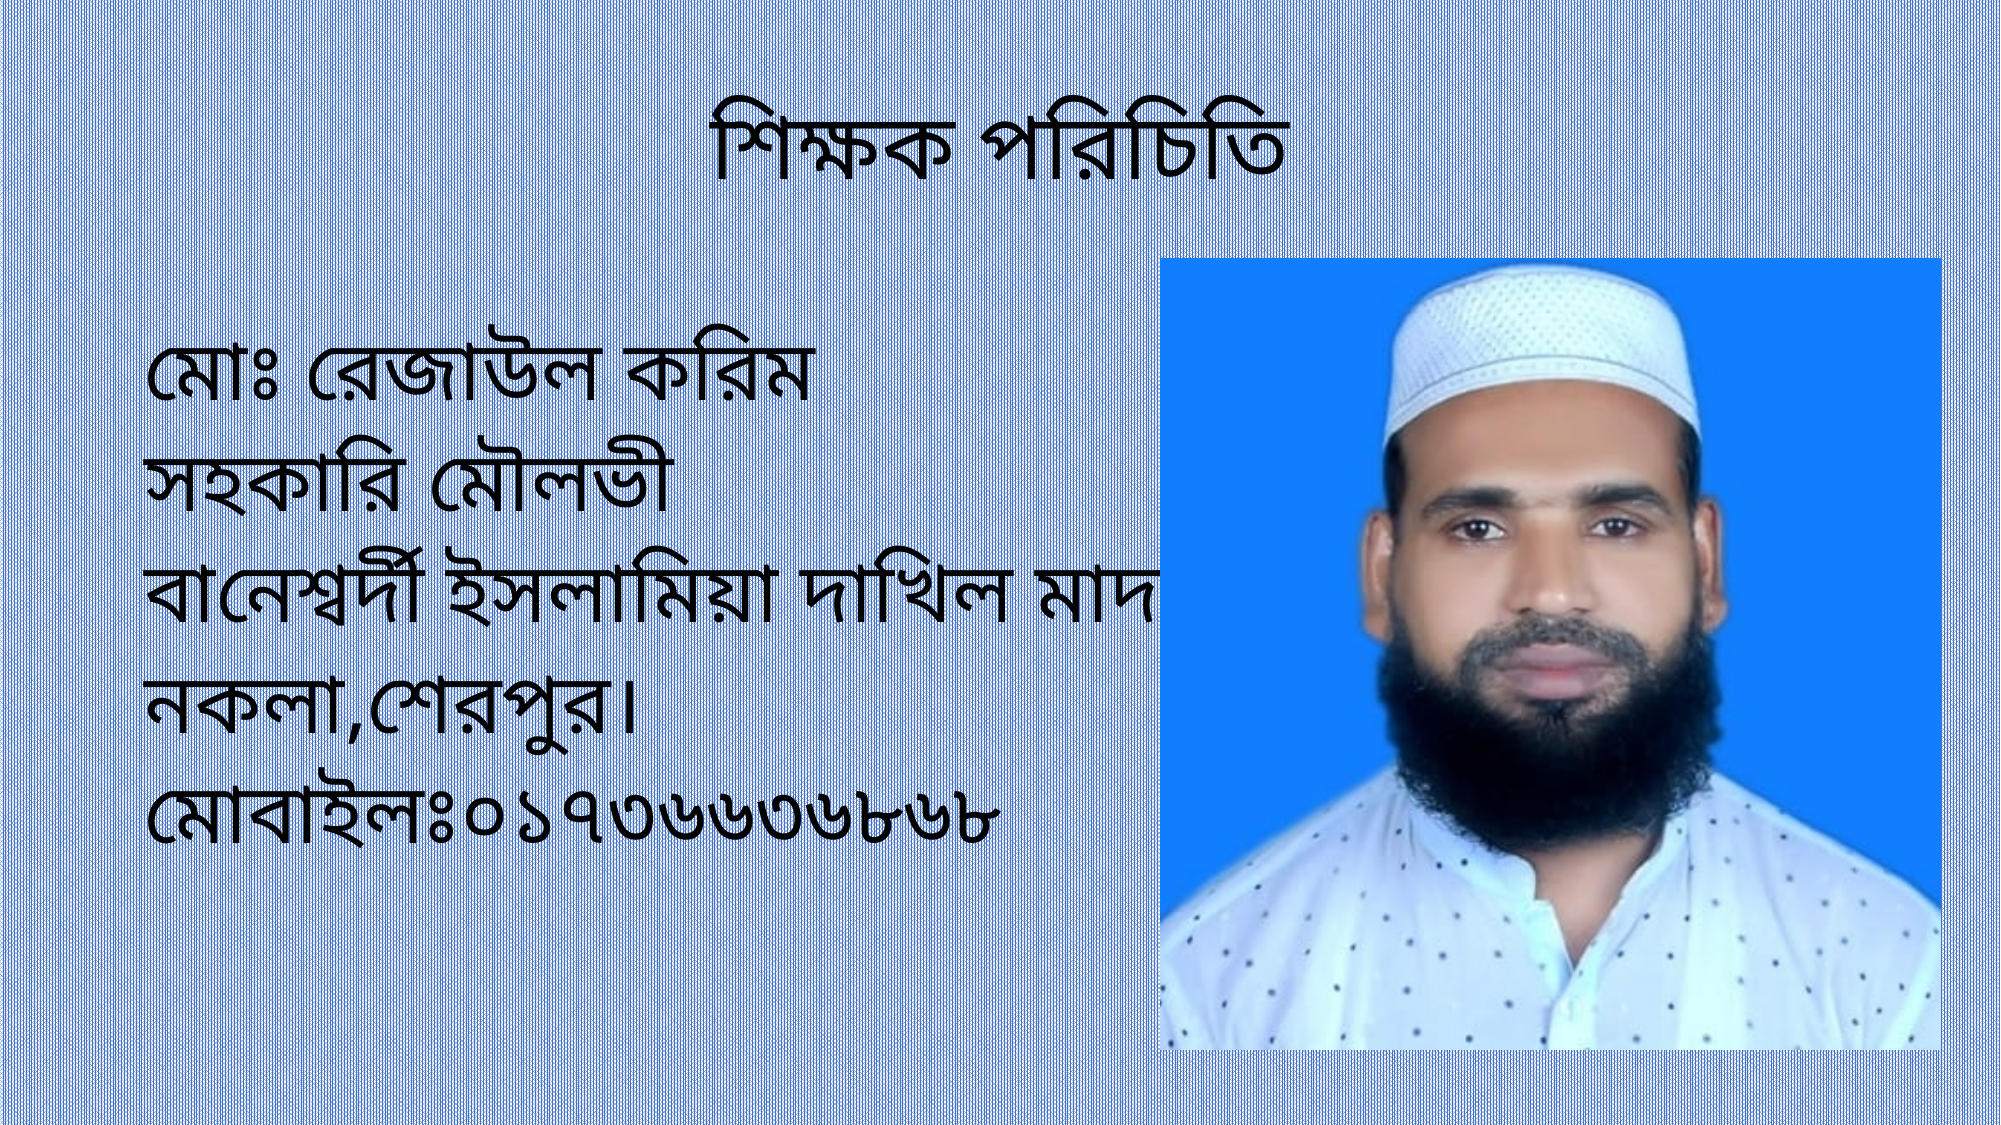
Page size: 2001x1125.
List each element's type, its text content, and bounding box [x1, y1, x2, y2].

title শিক্ষক পরিচিতি [137, 41, 1863, 259]
list মোঃ রেজাউল করিম সহকারি মৌলভী বানেশ্বর্দী ইসলামিয়া দাখিল মাদরাসা নকলা,শেরপুর। মোবাইলঃ০১৭৩৬৬৩৬৮৬৮ [129, 321, 1160, 1036]
picture [1160, 258, 1941, 1050]
